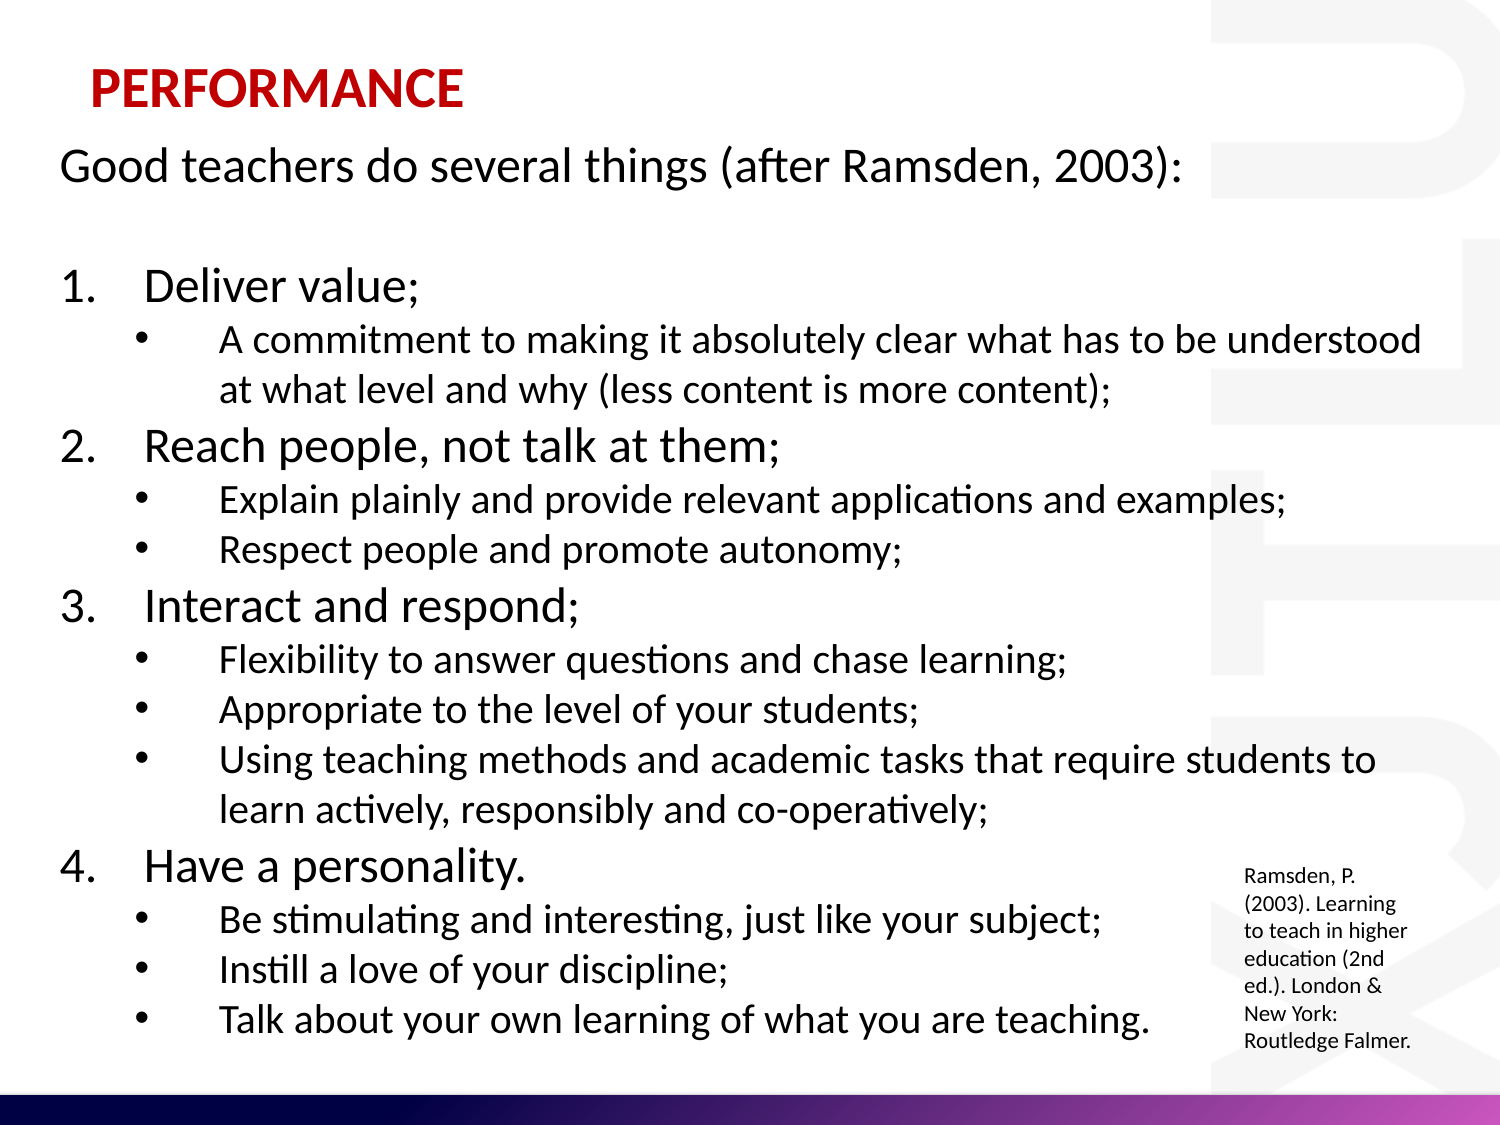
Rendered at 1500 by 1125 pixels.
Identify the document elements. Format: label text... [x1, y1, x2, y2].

text_box Good teachers do several things (after Ramsden, 2003): Deliver value; A commitment to making it absolutely clear what has to be understood at what level and why (less content is more content); Reach people, not talk at them; Explain plainly and provide relevant applications and examples; Respect people and promote autonomy; Interact and respond; Flexibility to answer questions and chase learning; Appropriate to the level of your students; Using teaching methods and academic tasks that require students to learn actively, responsibly and co-operatively; Have a personality. Be stimulating and interesting, just like your subject; Instill a love of your discipline; Talk about your own learning of what you are teaching. [44, 124, 1205, 940]
picture [1210, 0, 1500, 1125]
text_box [0, 1094, 1205, 1125]
title performance [75, 43, 1205, 124]
